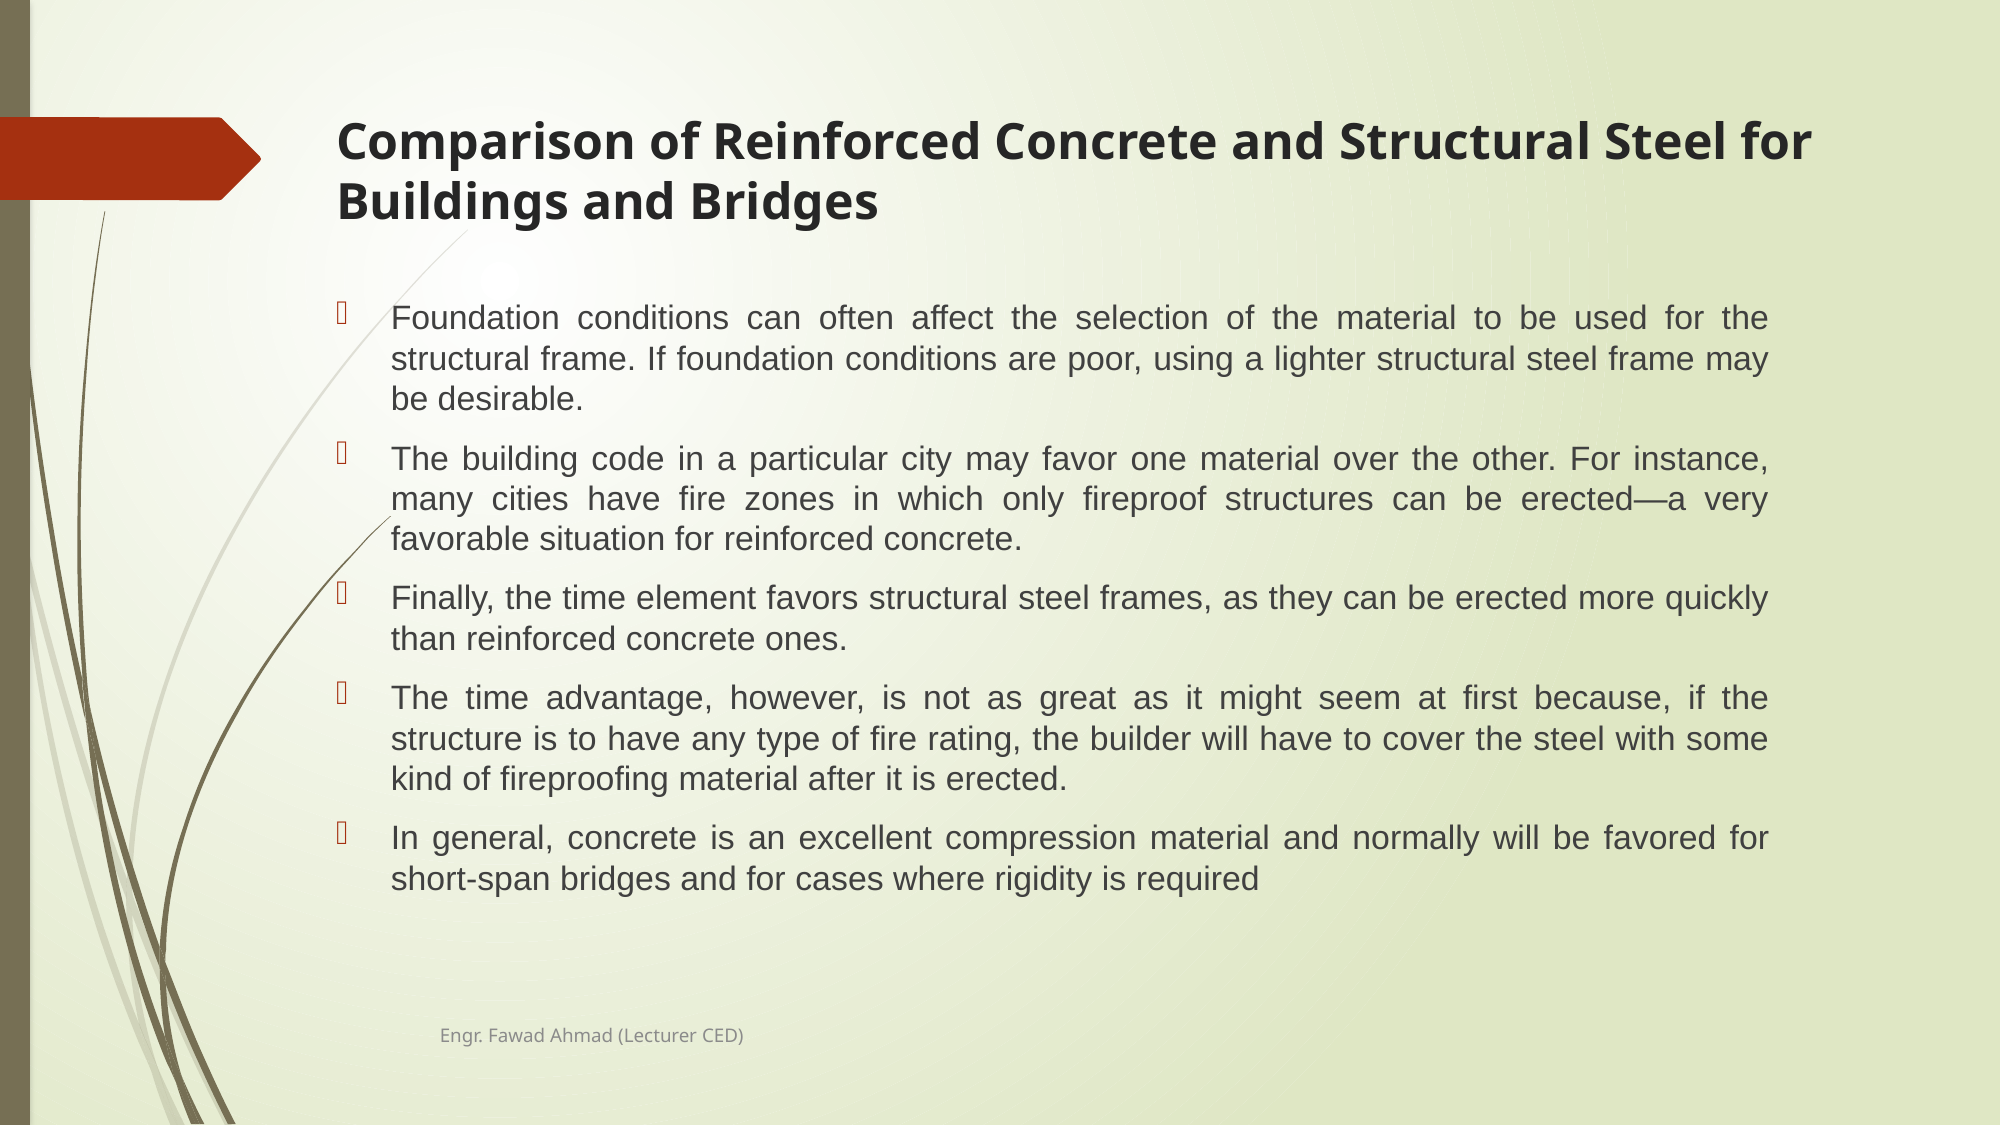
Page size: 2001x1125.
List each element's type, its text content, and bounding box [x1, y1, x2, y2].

title Comparison of Reinforced Concrete and Structural Steel for Buildings and Bridges [321, 102, 1950, 199]
list Foundation conditions can often affect the selection of the material to be used for the structural frame. If foundation conditions are poor, using a lighter structural steel frame may be desirable. The building code in a particular city may favor one material over the other. For instance, many cities have fire zones in which only fireproof structures can be erected—a very favorable situation for reinforced concrete. Finally, the time element favors structural steel frames, as they can be erected more quickly than reinforced concrete ones. The time advantage, however, is not as great as it might seem at first because, if the structure is to have any type of fire rating, the builder will have to cover the steel with some kind of fireproofing material after it is erected. In general, concrete is an excellent compression material and normally will be favored for short-span bridges and for cases where rigidity is required [321, 288, 1784, 909]
footer Engr. Fawad Ahmad (Lecturer CED) [424, 1006, 1675, 1067]
